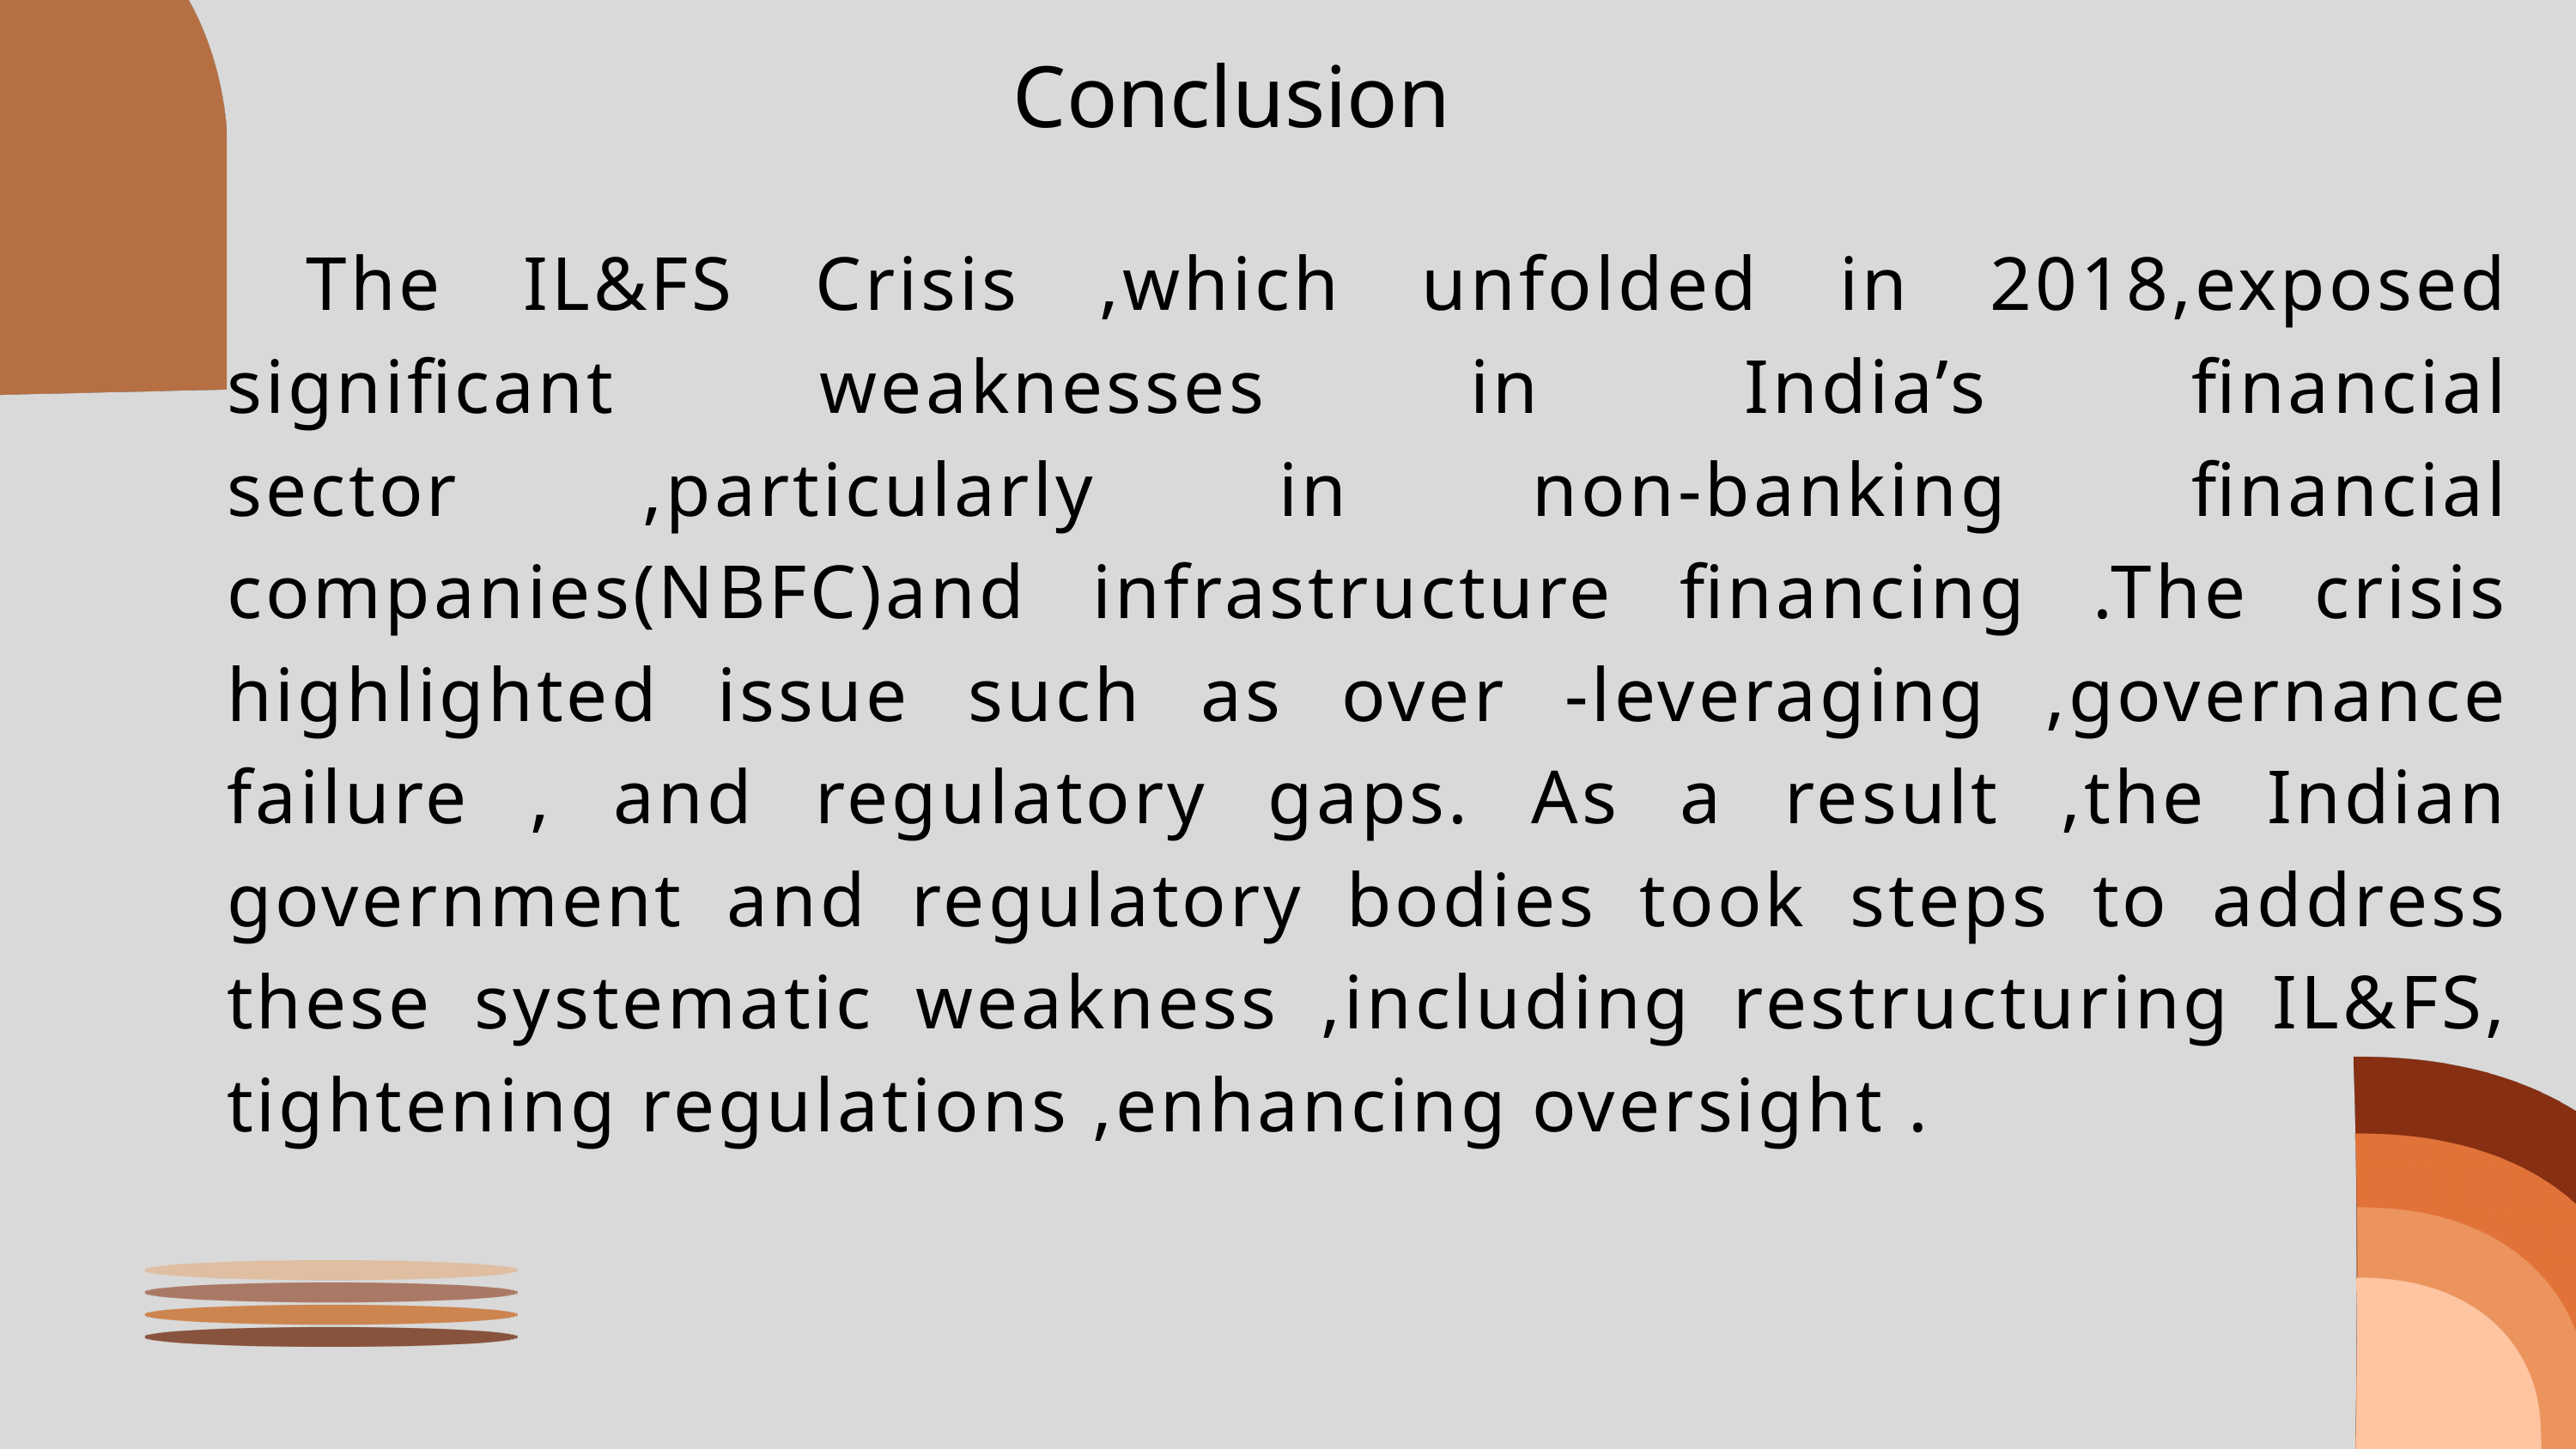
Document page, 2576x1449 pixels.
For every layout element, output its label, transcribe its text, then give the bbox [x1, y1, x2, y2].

text_box [0, 0, 228, 402]
text_box The IL&FS Crisis ,which unfolded in 2018,exposed significant weaknesses in India’s financial sector ,particularly in non-banking financial companies(NBFC)and infrastructure financing .The crisis highlighted issue such as over -leveraging ,governance failure , and regulatory gaps. As a result ,the Indian government and regulatory bodies took steps to address these systematic weakness ,including restructuring IL&FS, tightening regulations ,enhancing oversight . [227, 222, 2513, 1323]
text_box Conclusion [1013, 38, 2109, 222]
text_box [144, 1260, 518, 1347]
text_box [2353, 1054, 2576, 1449]
